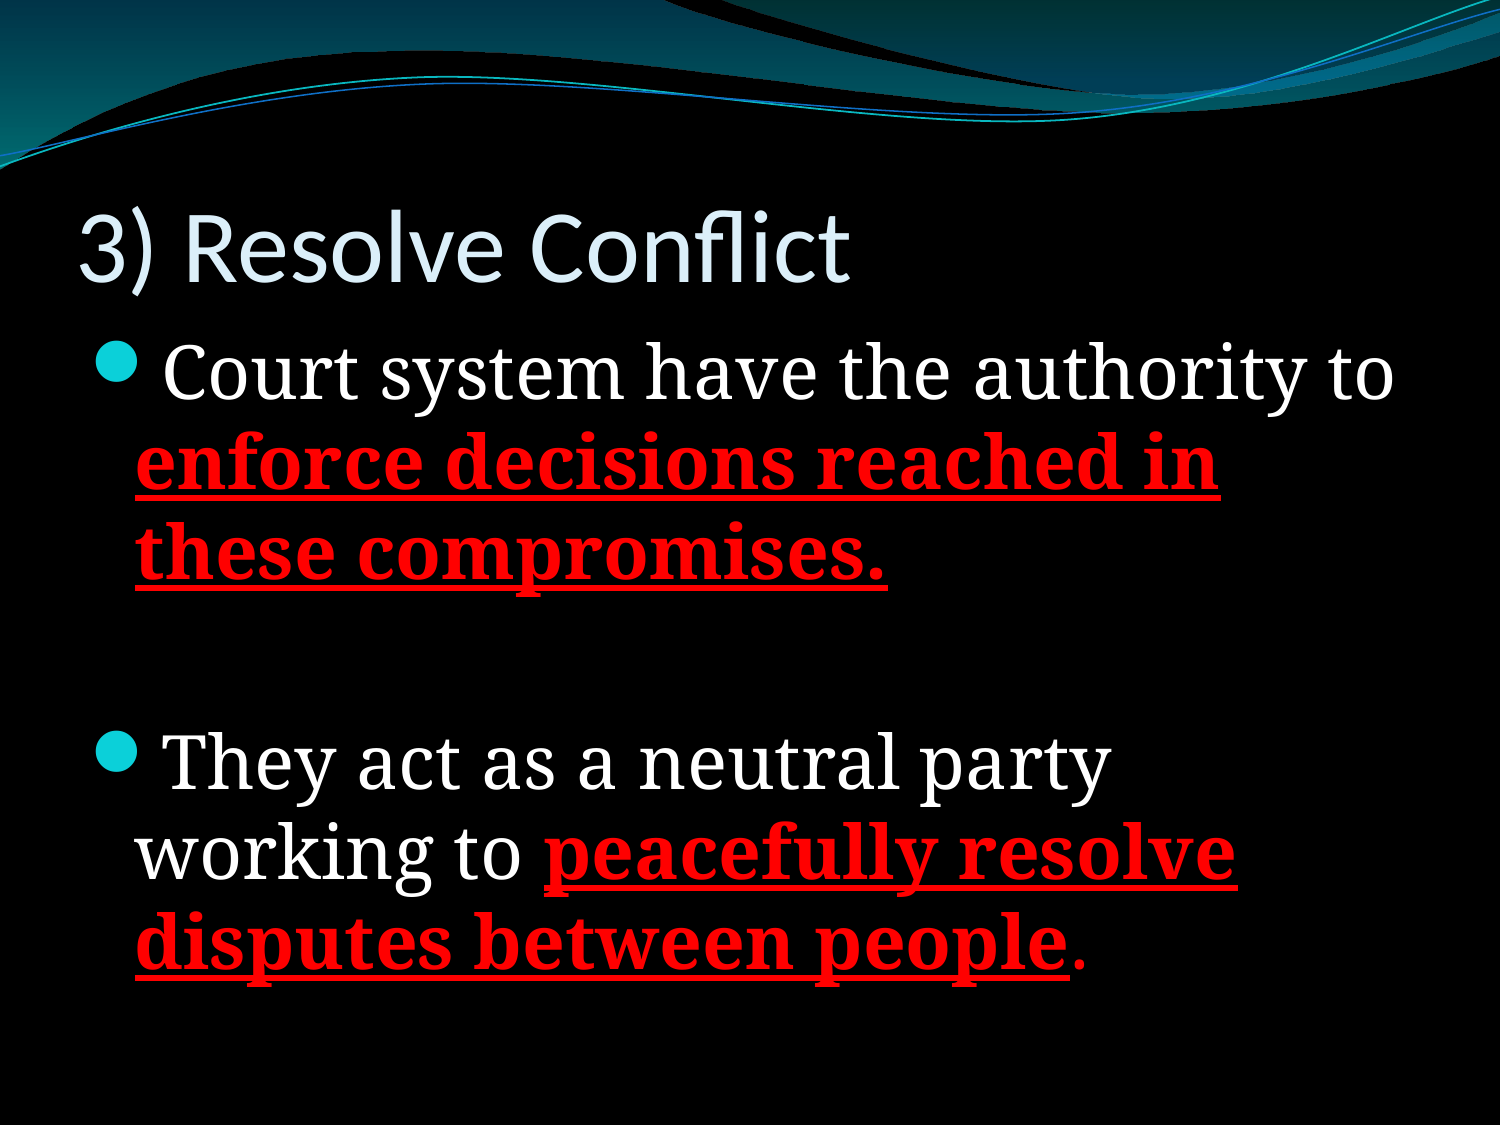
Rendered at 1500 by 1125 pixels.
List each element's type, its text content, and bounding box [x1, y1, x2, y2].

title 3) Resolve Conflict [75, 115, 1425, 303]
list Court system have the authority to enforce decisions reached in these compromises. They act as a neutral party working to peacefully resolve disputes between people. [75, 317, 1425, 1038]
